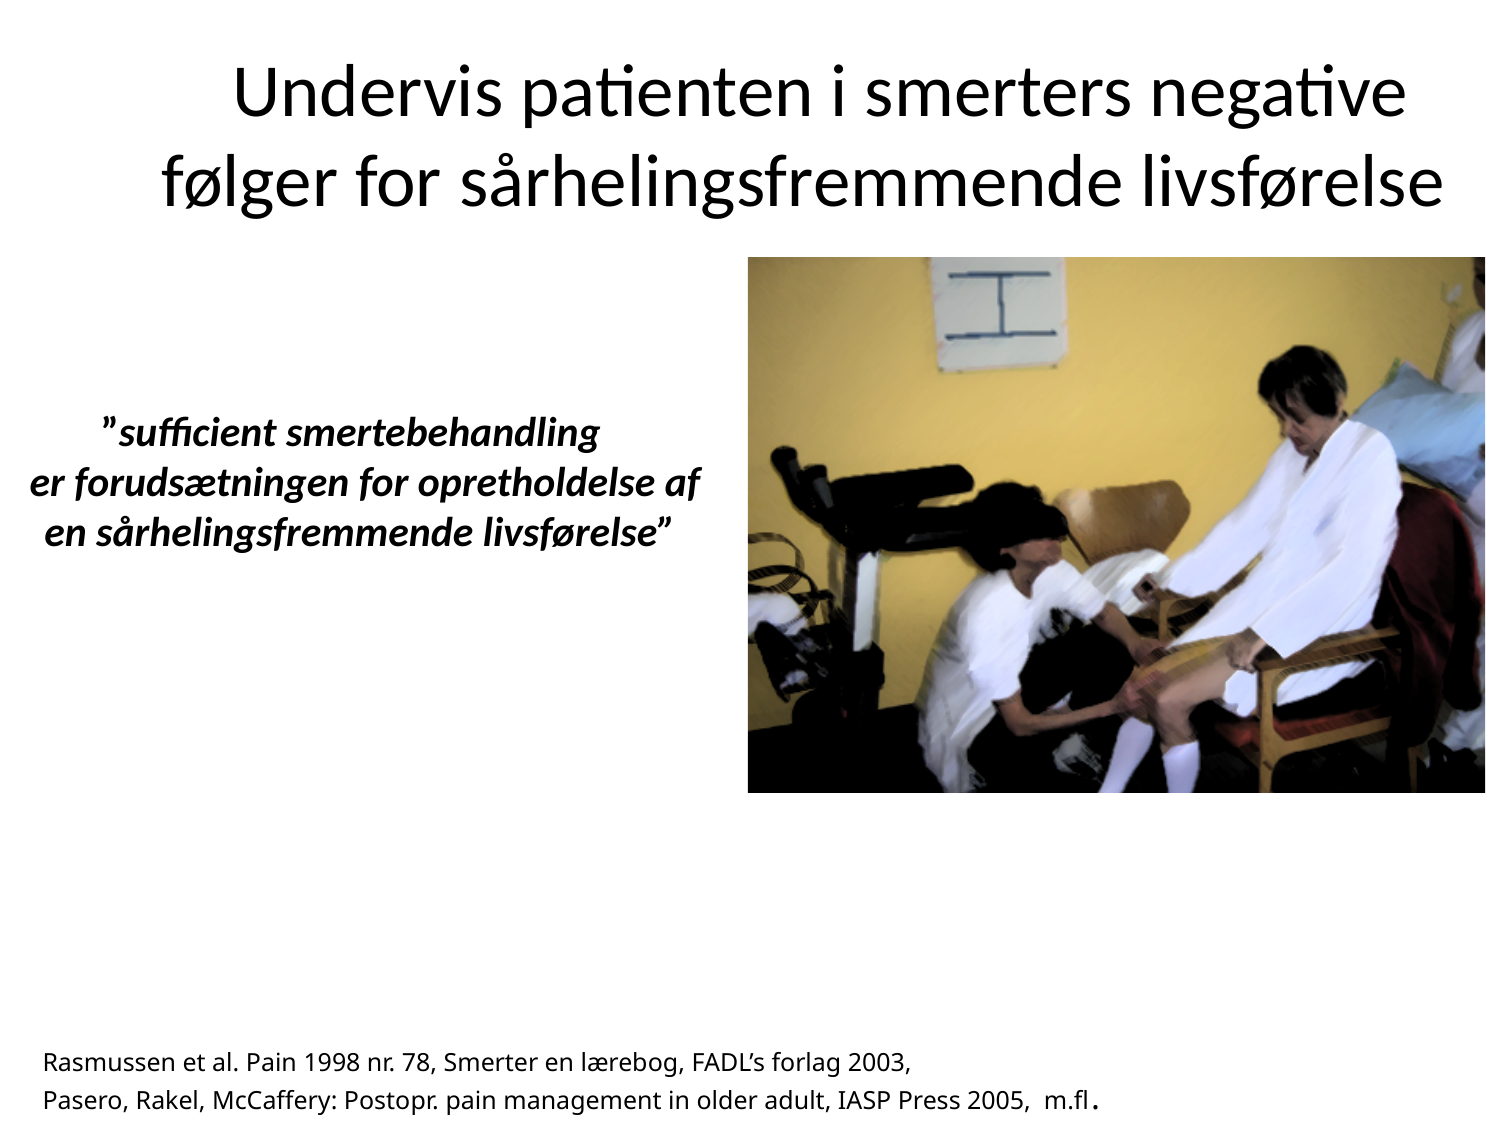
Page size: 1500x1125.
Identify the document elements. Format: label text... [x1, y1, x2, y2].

text_box ”sufficient smertebehandling er forudsætningen for opretholdelse af en sårhelingsfremmende livsførelse” [0, 397, 736, 562]
title Undervis patienten i smerters negative følger for sårhelingsfremmende livsførelse [141, 42, 1500, 220]
text_box Rasmussen et al. Pain 1998 nr. 78, Smerter en lærebog, FADL’s forlag 2003, Pasero, Rakel, McCaffery: Postopr. pain management in older adult, IASP Press 2005, m.fl. [27, 1039, 1499, 1124]
picture [747, 257, 1486, 794]
